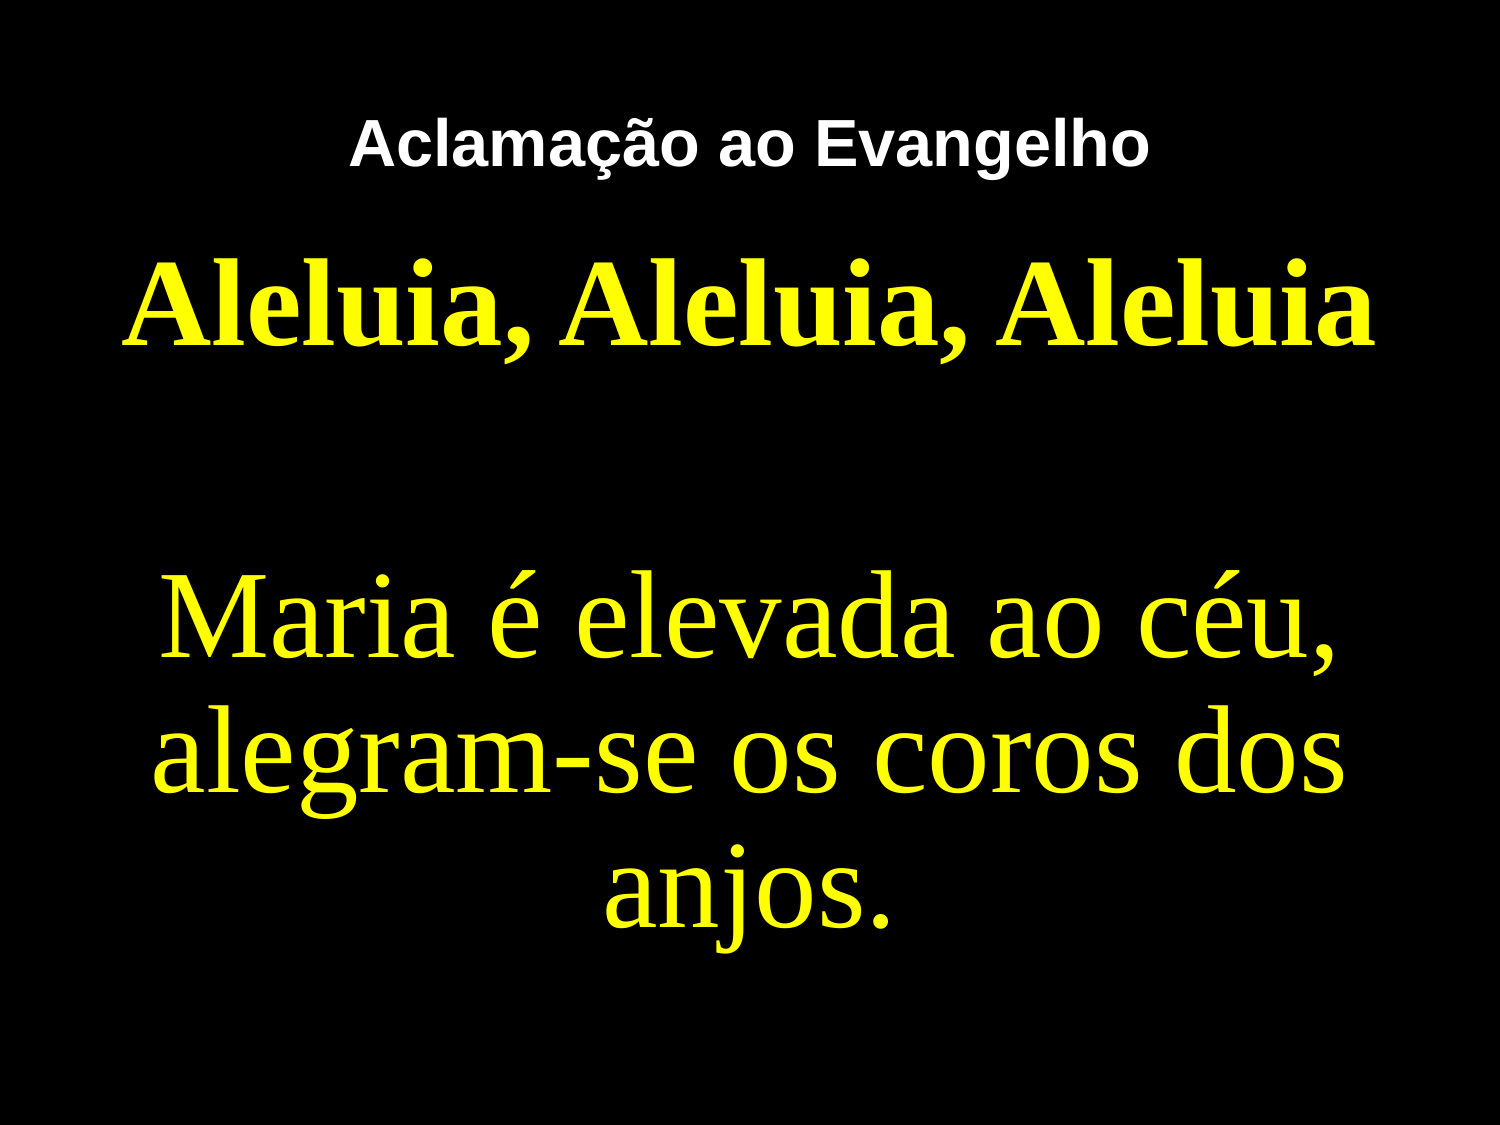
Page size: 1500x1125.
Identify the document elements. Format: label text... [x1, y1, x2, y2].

title Aclamação ao Evangelho [103, 59, 1397, 230]
list Aleluia, Aleluia, Aleluia Maria é elevada ao céu, alegram-se os coros dos anjos. [0, 230, 1500, 1035]
